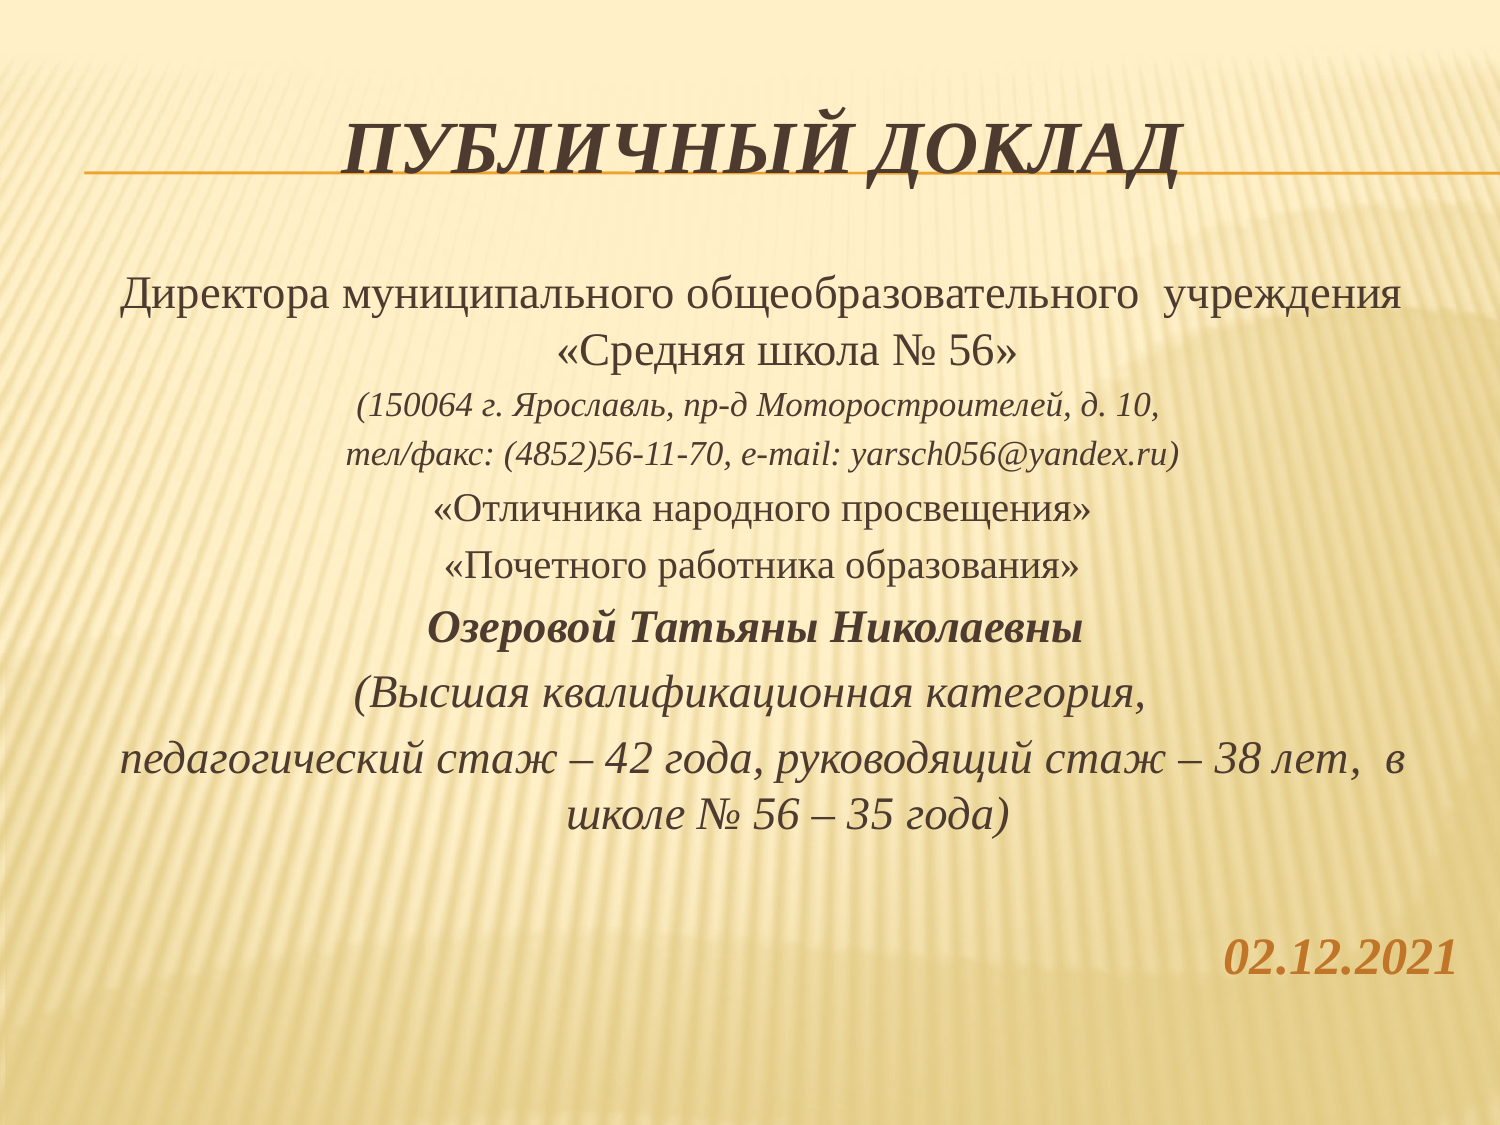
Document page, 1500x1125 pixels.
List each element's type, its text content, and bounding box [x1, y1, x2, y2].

title Публичный доклад [50, 75, 1475, 213]
list Директора муниципального общеобразовательного учреждения «Средняя школа № 56» (150064 г. Ярославль, пр-д Моторостроителей, д. 10, тел/факс: (4852)56-11-70, e-mail: yarsch056@yandex.ru) «Отличника народного просвещения» «Почетного работника образования» Озеровой Татьяны Николаевны (Высшая квалификационная категория, педагогический стаж – 42 года, руководящий стаж – 38 лет, в школе № 56 – 35 года) 02.12.2021 [50, 254, 1475, 998]
